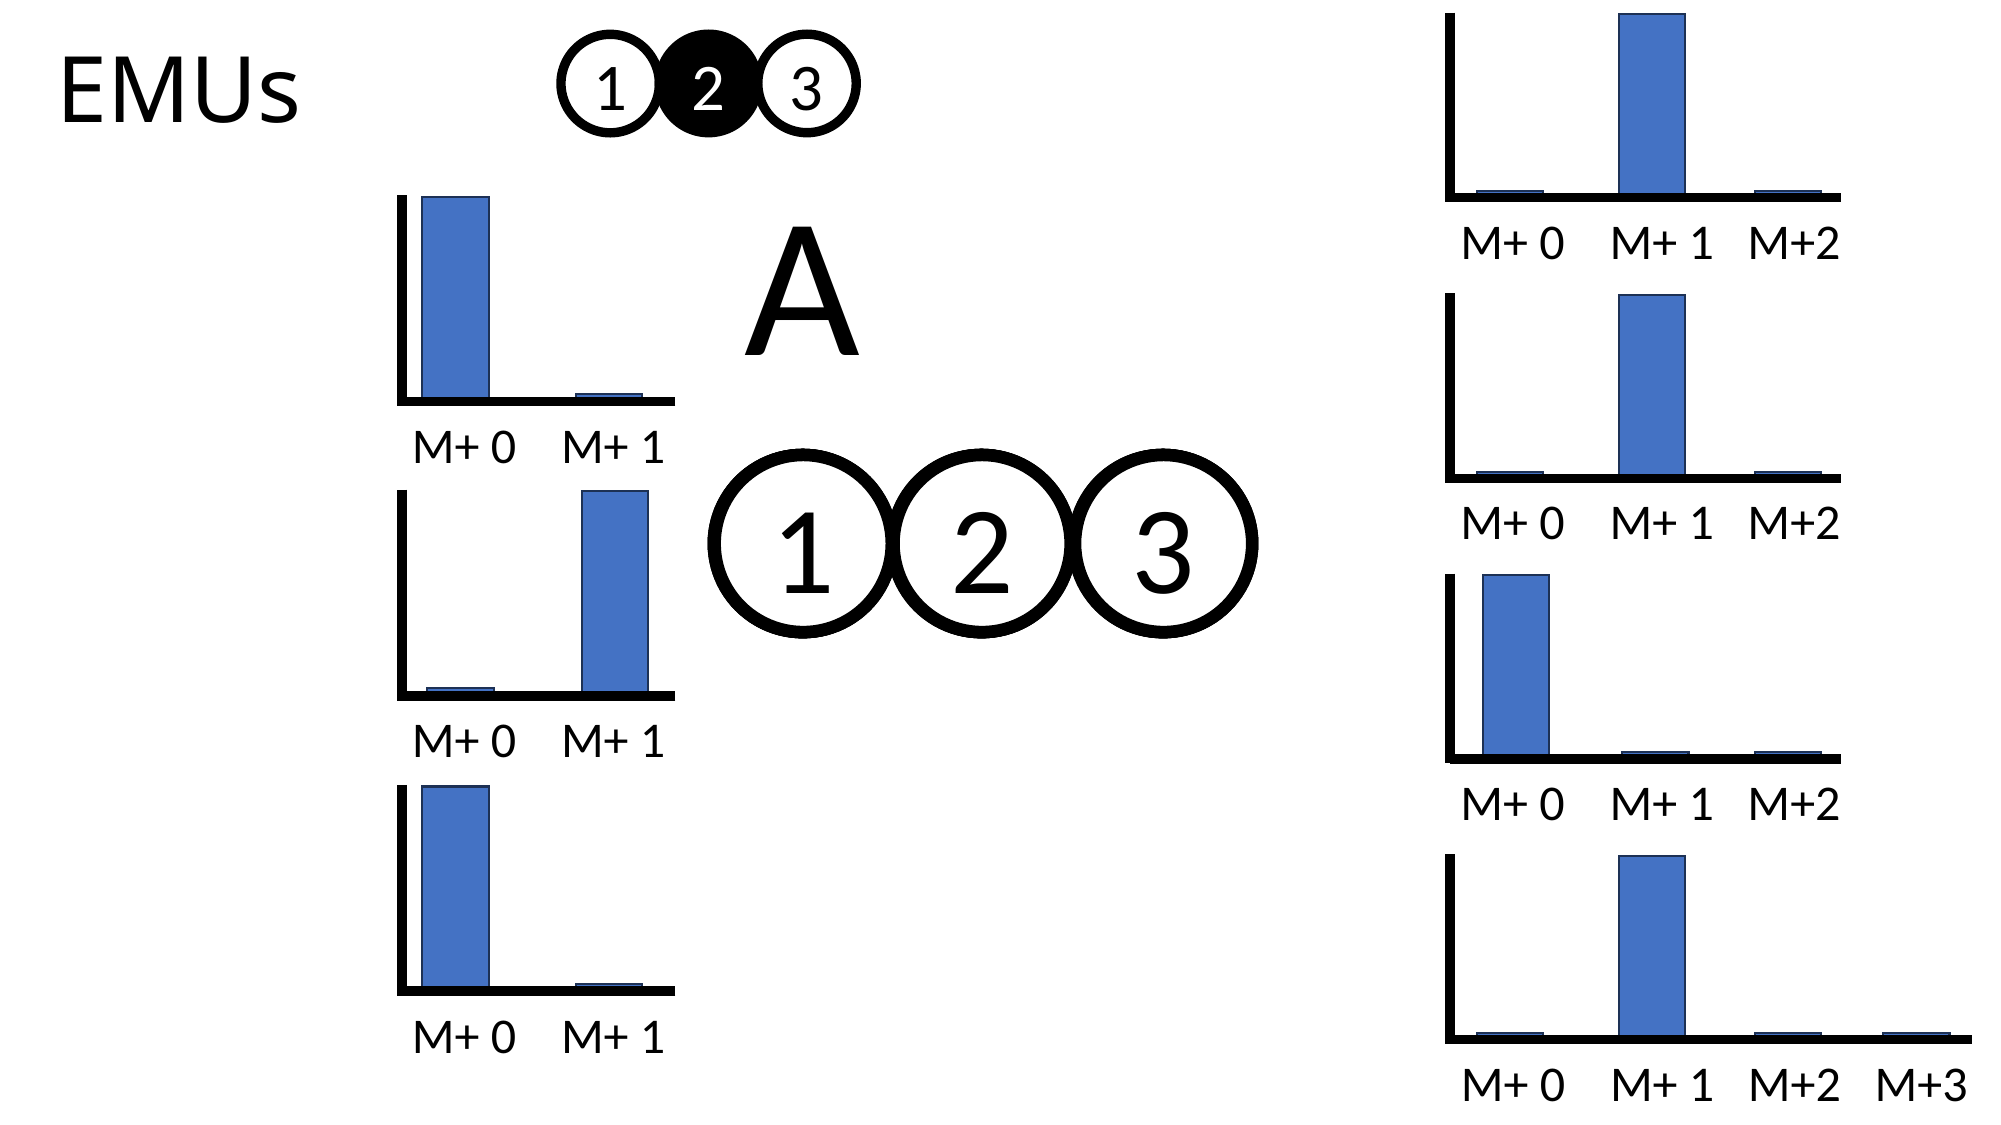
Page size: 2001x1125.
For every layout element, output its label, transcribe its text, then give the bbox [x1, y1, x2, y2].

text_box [1443, 12, 1858, 270]
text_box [395, 1045, 682, 1072]
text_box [1443, 293, 1858, 551]
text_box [105, 23, 1414, 1045]
text_box EMUs [41, 23, 105, 149]
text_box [1443, 573, 1858, 832]
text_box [1443, 854, 1986, 1120]
